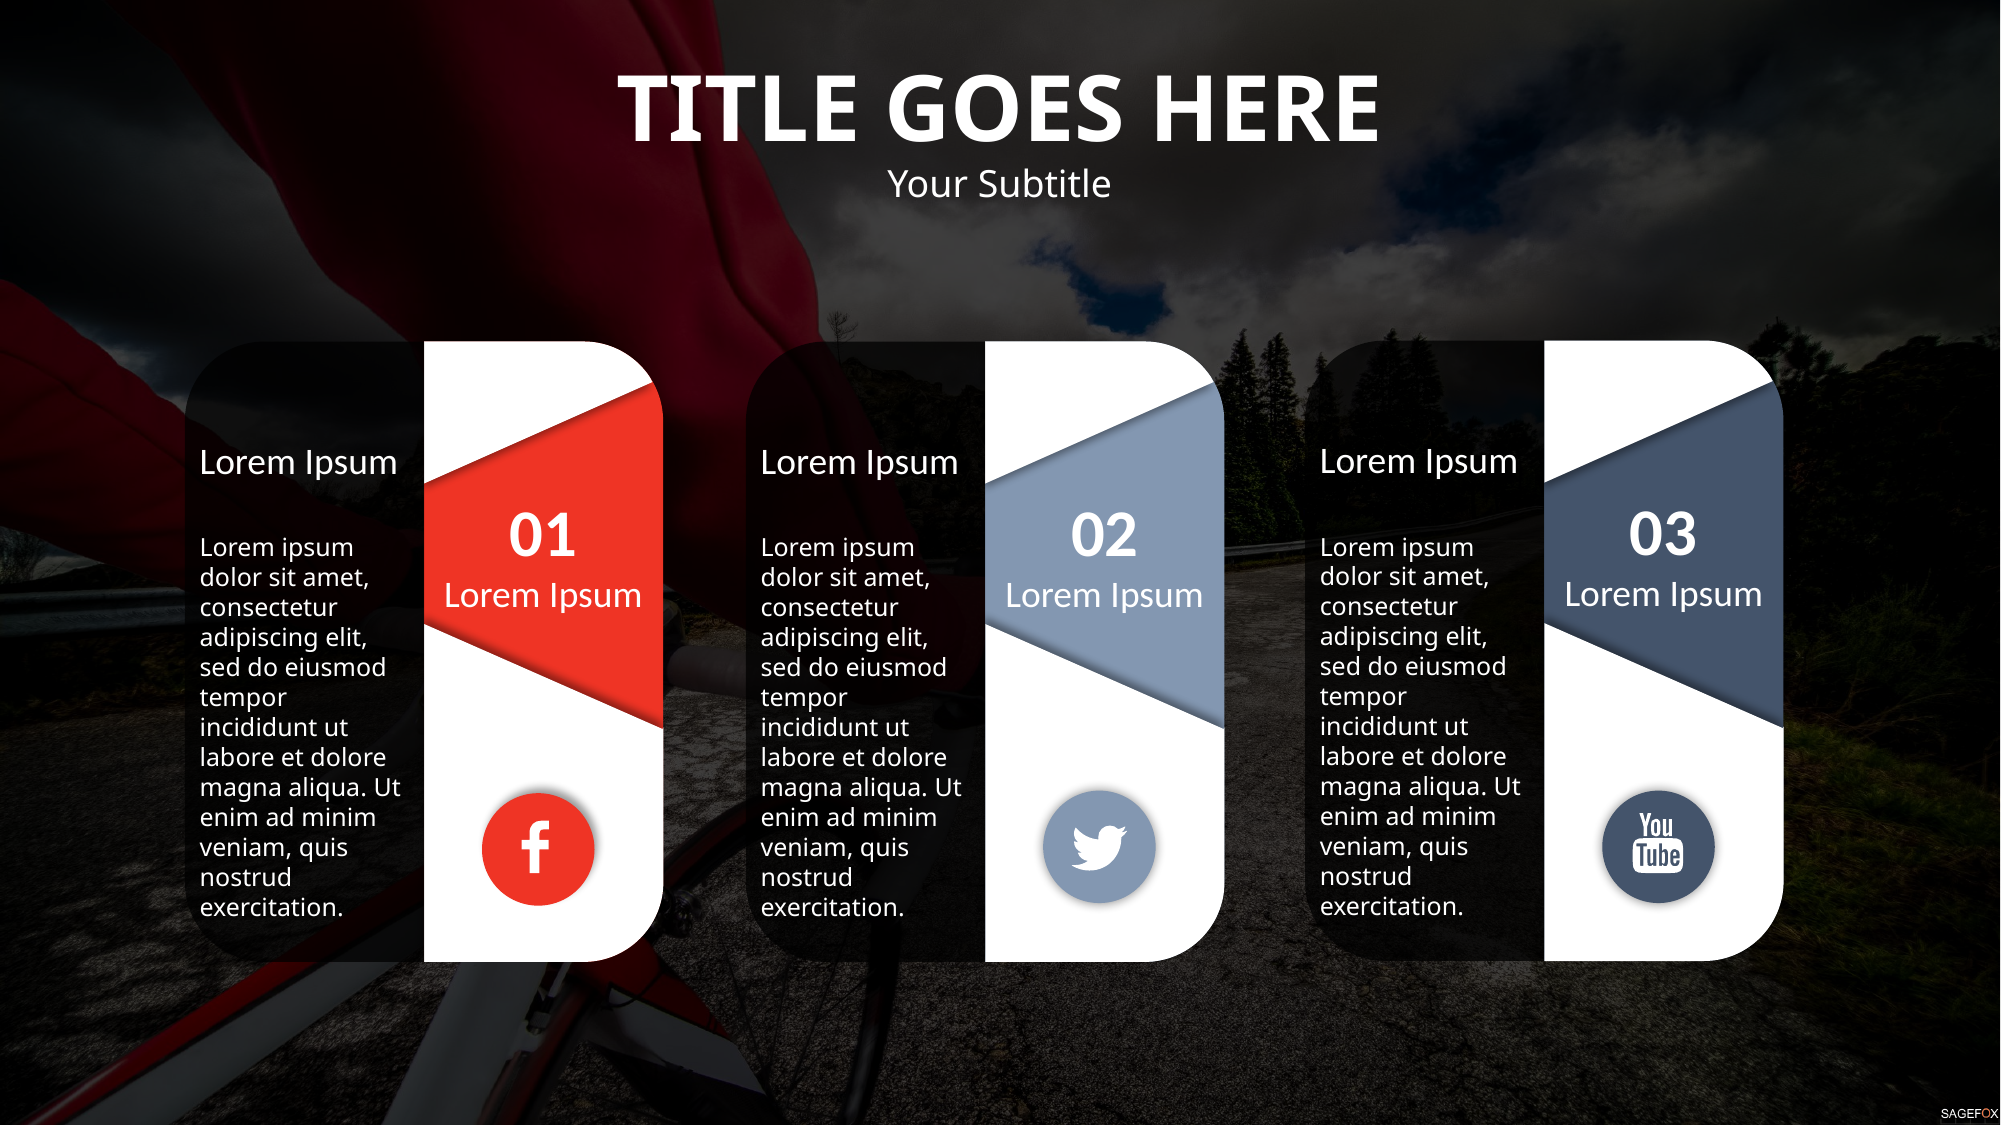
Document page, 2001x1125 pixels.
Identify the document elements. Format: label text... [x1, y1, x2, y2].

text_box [1602, 790, 1715, 904]
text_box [1043, 790, 1156, 904]
picture [0, 0, 2001, 1125]
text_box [1545, 340, 1784, 961]
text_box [745, 341, 986, 962]
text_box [986, 341, 1225, 962]
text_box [481, 793, 595, 906]
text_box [424, 341, 664, 962]
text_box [184, 341, 424, 962]
text_box TITLE GOES HERE Your Subtitle [548, 42, 1452, 212]
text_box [1305, 340, 1545, 961]
